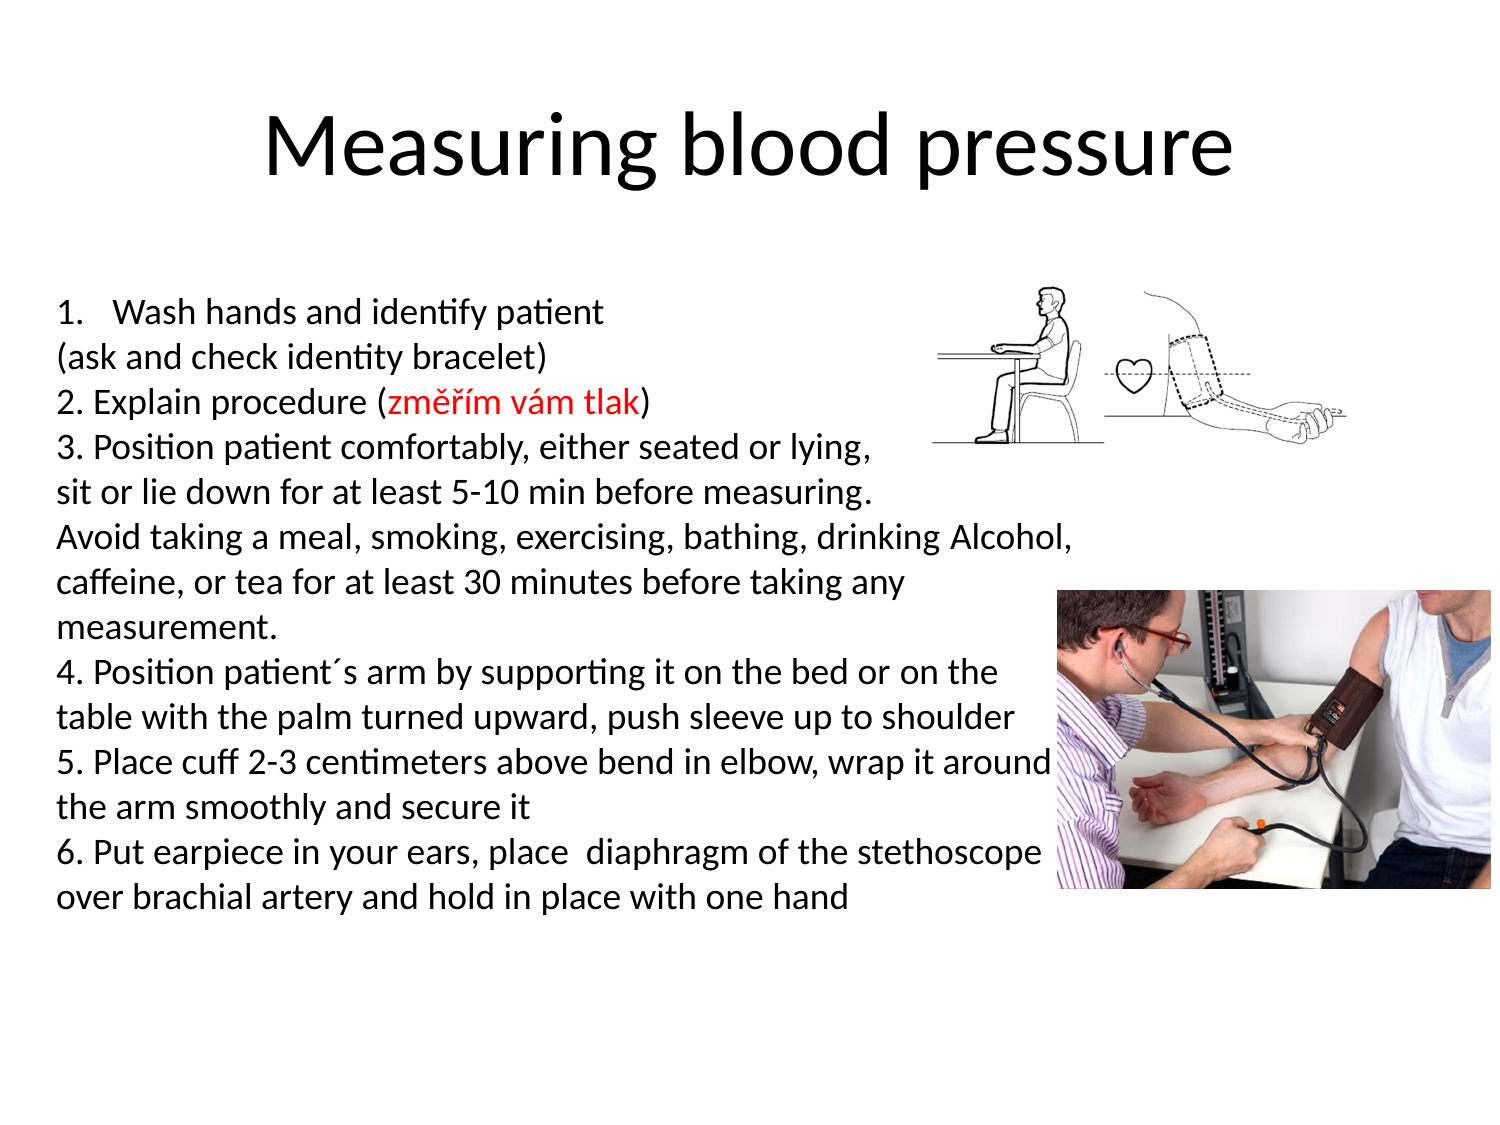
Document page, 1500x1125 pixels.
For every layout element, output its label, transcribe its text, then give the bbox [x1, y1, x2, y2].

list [1056, 590, 1491, 889]
title Measuring blood pressure [75, 45, 1425, 233]
text_box Wash hands and identify patient (ask and check identity bracelet) 2. Explain procedure (změřím vám tlak) 3. Position patient comfortably, either seated or lying, sit or lie down for at least 5-10 min before measuring. Avoid taking a meal, smoking, exercising, bathing, drinking Alcohol, caffeine, or tea for at least 30 minutes before taking any measurement. 4. Position patient´s arm by supporting it on the bed or on the table with the palm turned upward, push sleeve up to shoulder 5. Place cuff 2-3 centimeters above bend in elbow, wrap it around the arm smoothly and secure it 6. Put earpiece in your ears, place diaphragm of the stethoscope over brachial artery and hold in place with one hand [41, 279, 1093, 1015]
picture [915, 268, 1371, 462]
